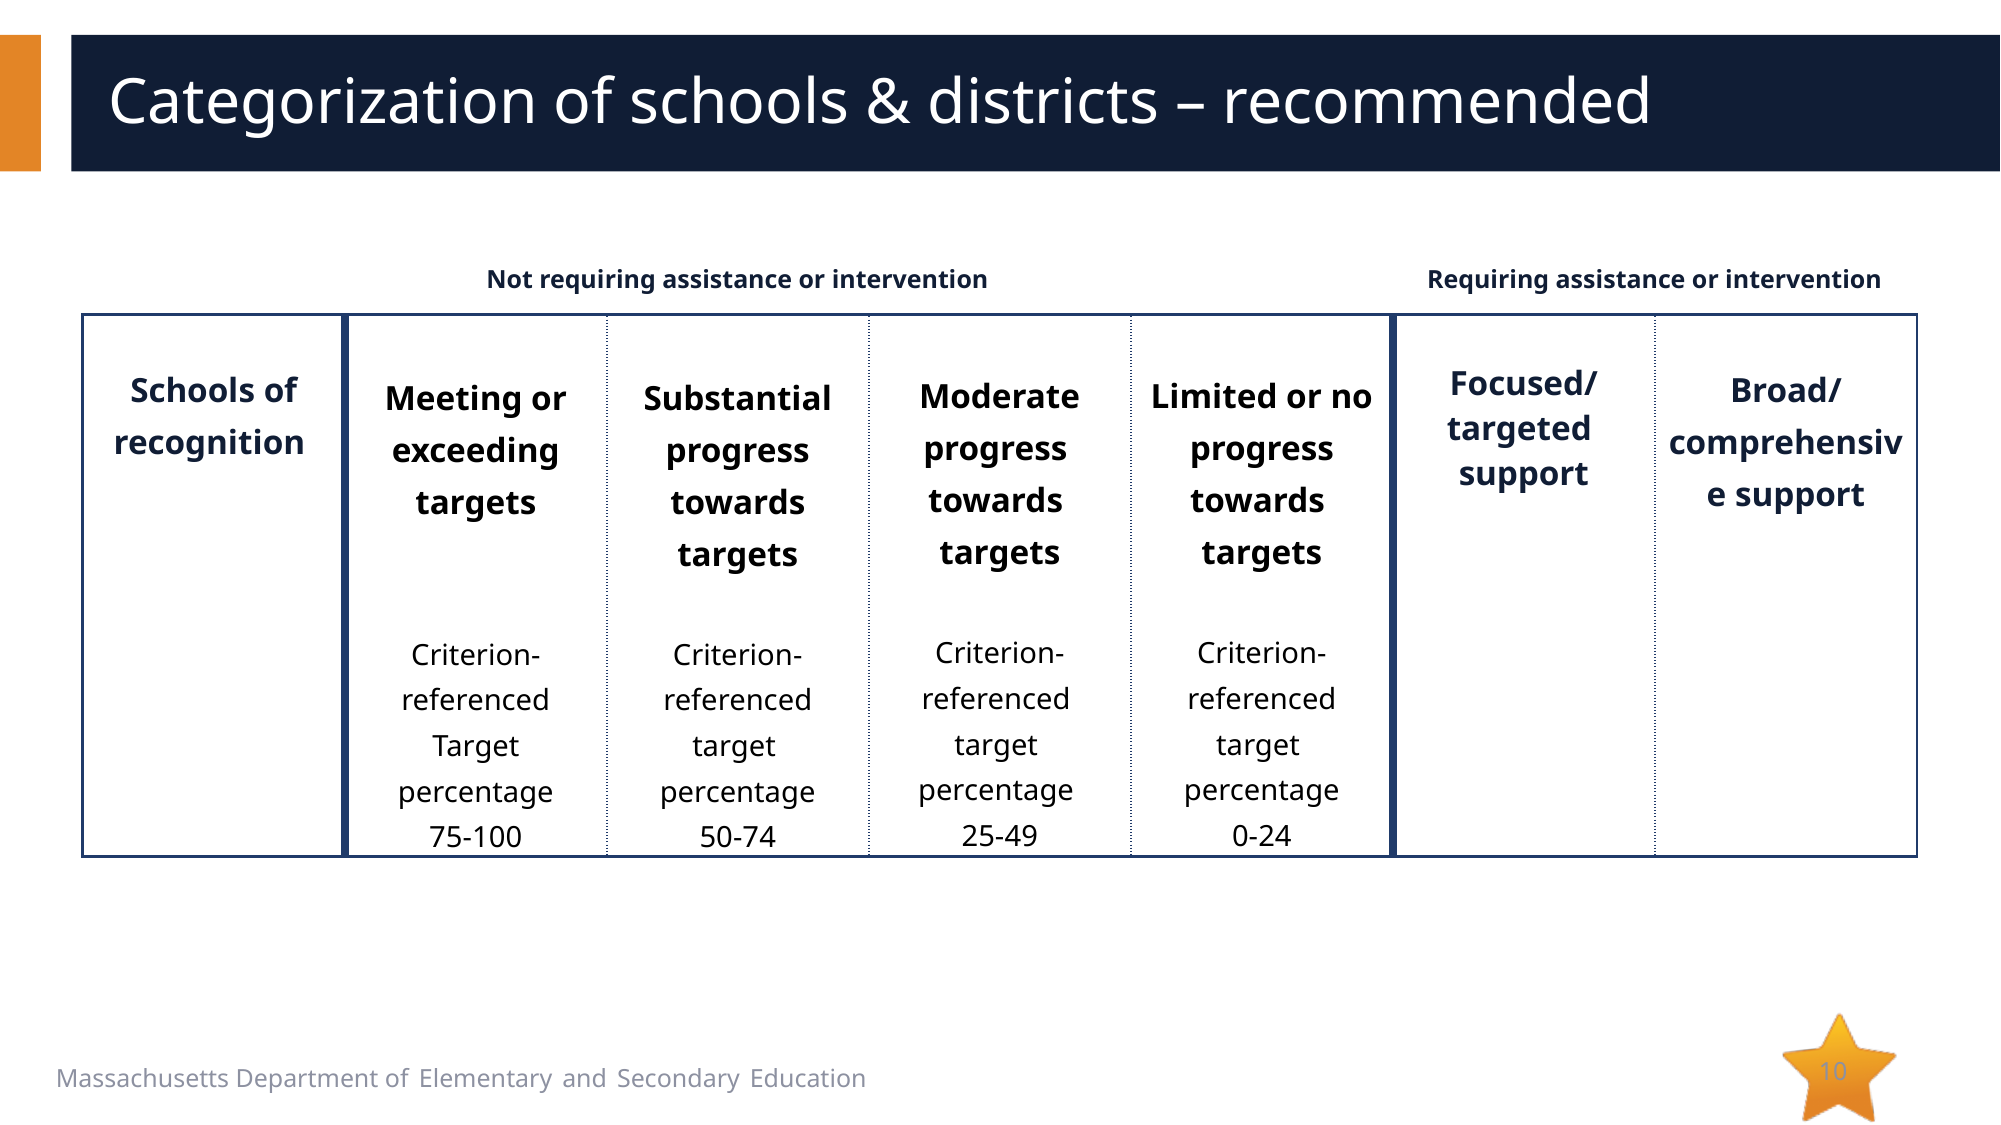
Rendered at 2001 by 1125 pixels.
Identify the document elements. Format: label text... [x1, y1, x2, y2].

table_header Not requiring assistance or intervention [83, 238, 1393, 313]
picture [1773, 1000, 1909, 1125]
table_cell Schools of recognition [84, 316, 341, 855]
table_cell Moderate progress towards targets Criterion- referenced target percentage 25-49 [869, 316, 1131, 855]
table_cell Limited or no progress towards targets Criterion- referenced target percentage 0-24 [1131, 316, 1389, 855]
table_cell Focused/ targeted support [1397, 316, 1655, 855]
table_cell Broad/ comprehensive support [1655, 316, 1916, 855]
table_cell Meeting or exceeding targets Criterion-referenced Target percentage 75-100 [349, 316, 607, 855]
table_cell Substantial progress towards targets Criterion-referenced target percentage 50-74 [607, 316, 869, 855]
table_header Requiring assistance or intervention [1393, 238, 1917, 313]
title Categorization of schools & districts – recommended [93, 47, 1959, 159]
slide_number 10 [1412, 1042, 1863, 1103]
